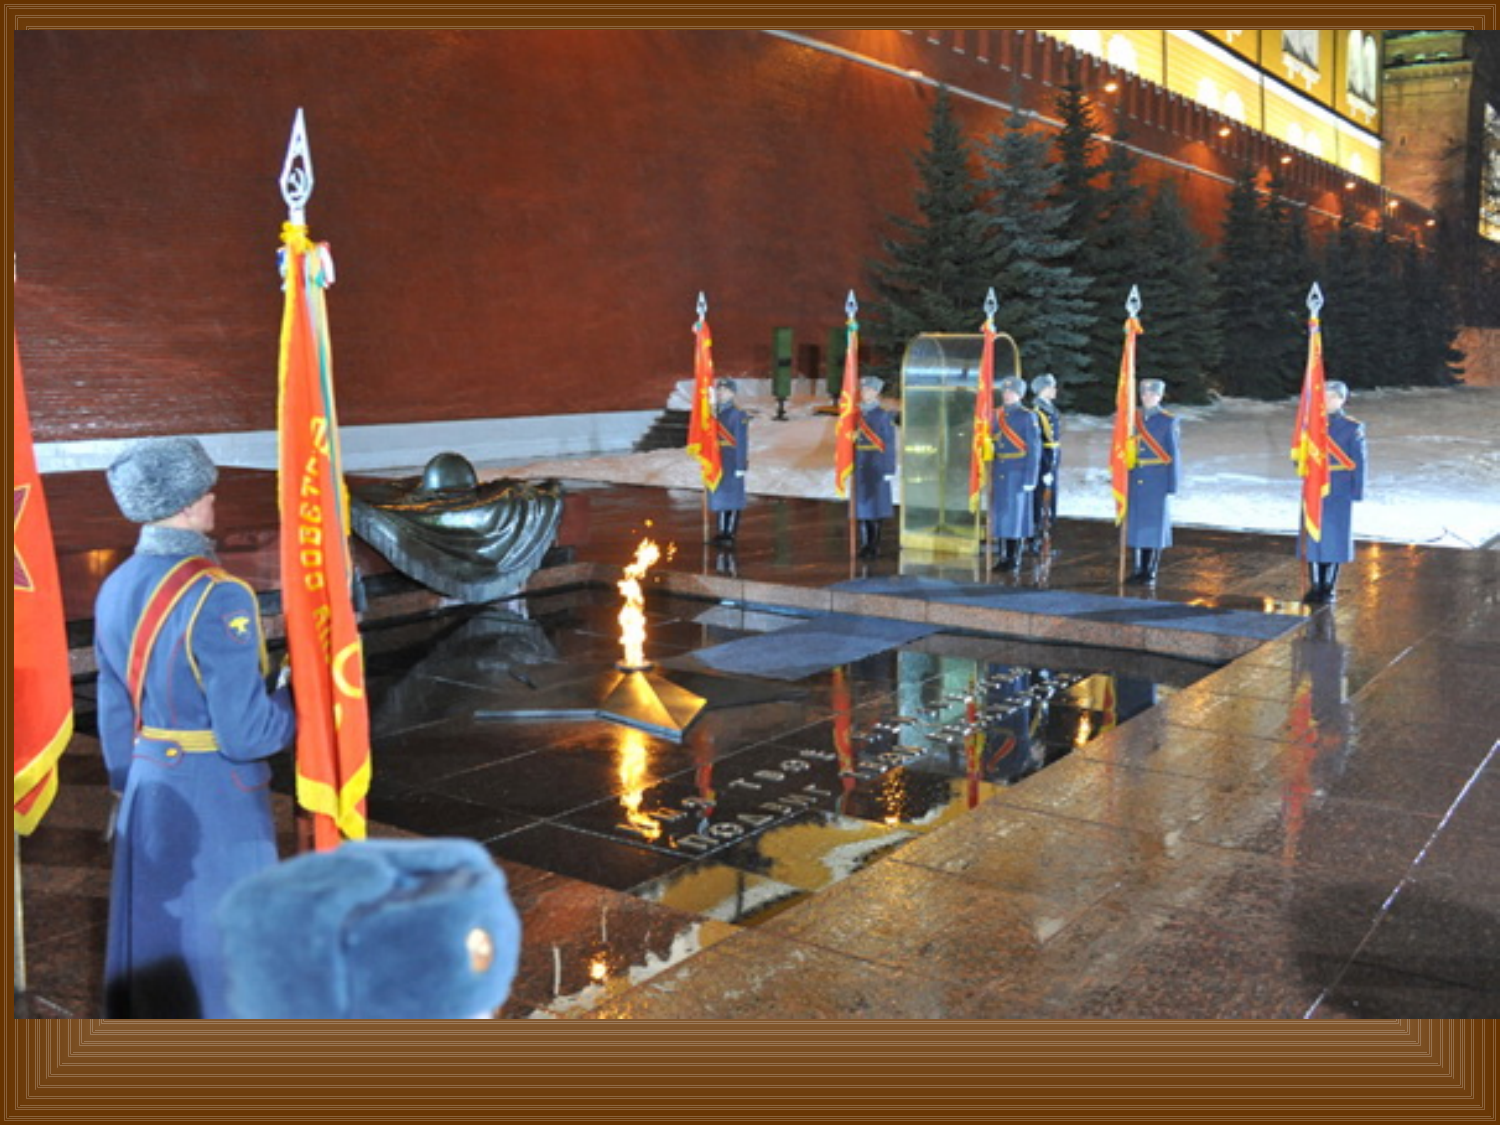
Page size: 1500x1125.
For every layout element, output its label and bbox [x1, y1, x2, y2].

picture [14, 30, 1500, 1019]
